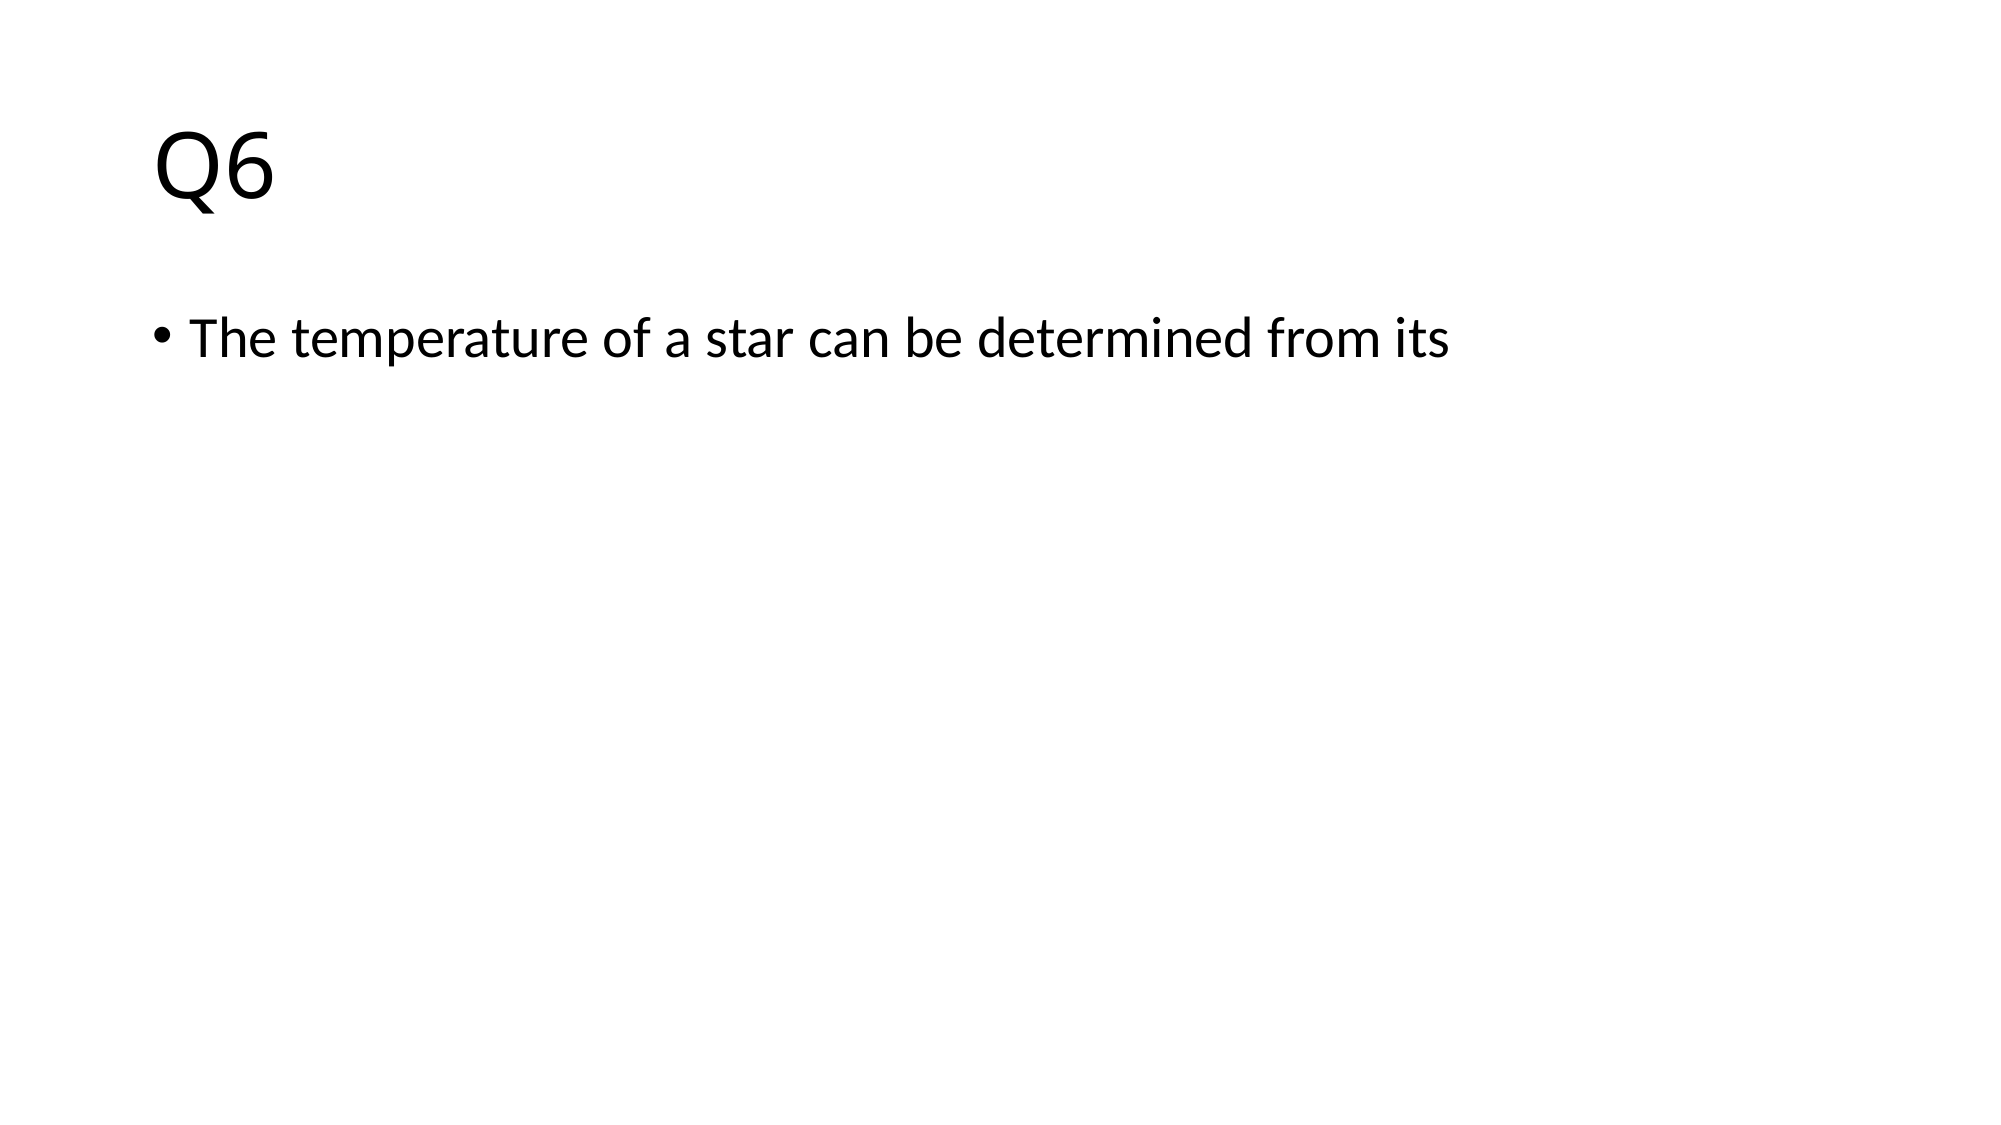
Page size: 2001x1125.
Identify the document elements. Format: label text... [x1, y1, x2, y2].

list The temperature of a star can be determined from its [137, 299, 1863, 1014]
title Q6 [137, 59, 1863, 278]
